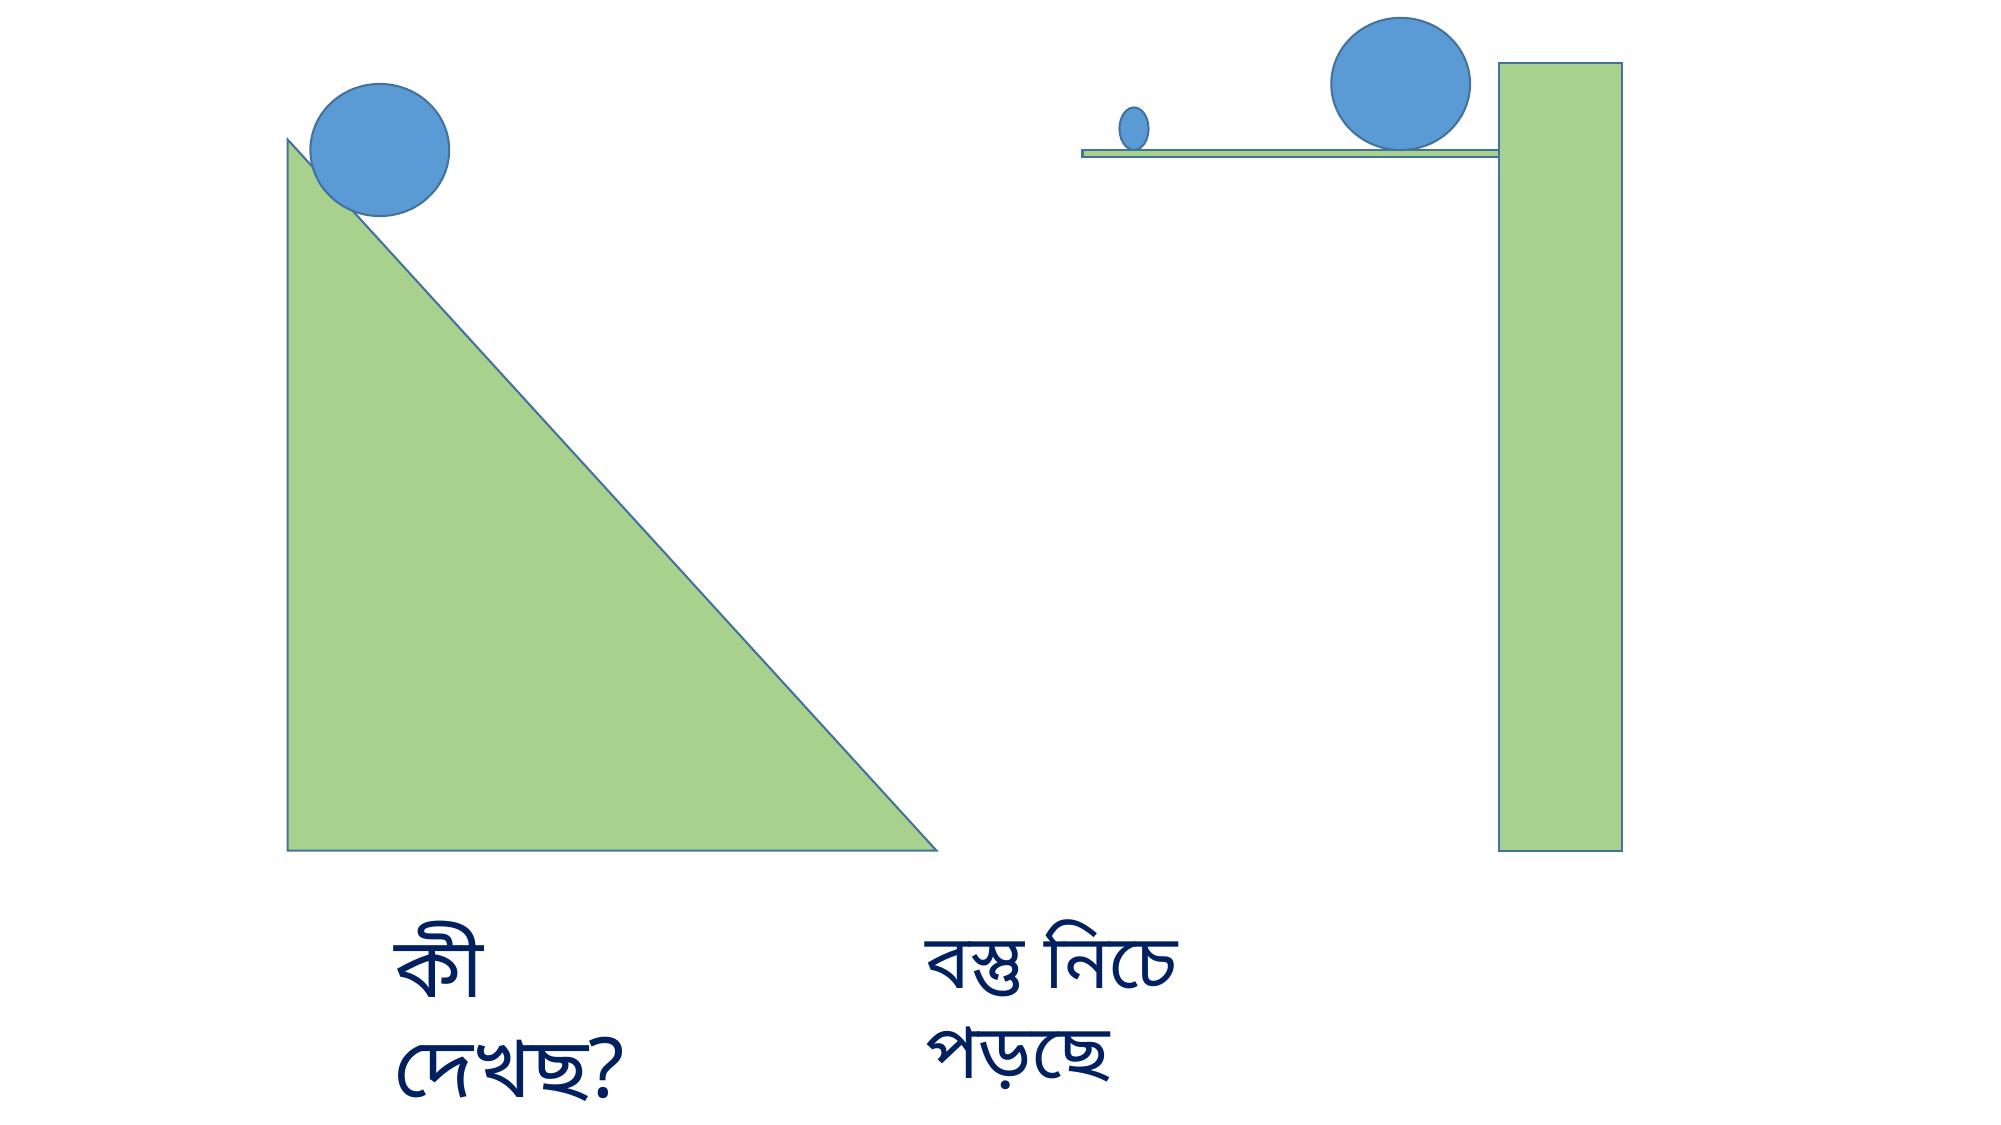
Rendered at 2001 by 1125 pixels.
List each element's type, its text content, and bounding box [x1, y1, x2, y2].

text_box [286, 136, 939, 852]
text_box [309, 82, 451, 218]
text_box [1081, 149, 1500, 158]
text_box [1118, 106, 1150, 151]
text_box [1330, 16, 1472, 152]
text_box কী দেখছ? [379, 906, 693, 1121]
text_box [1498, 62, 1623, 852]
text_box বস্তু নিচে পড়ছে [910, 906, 1374, 1102]
